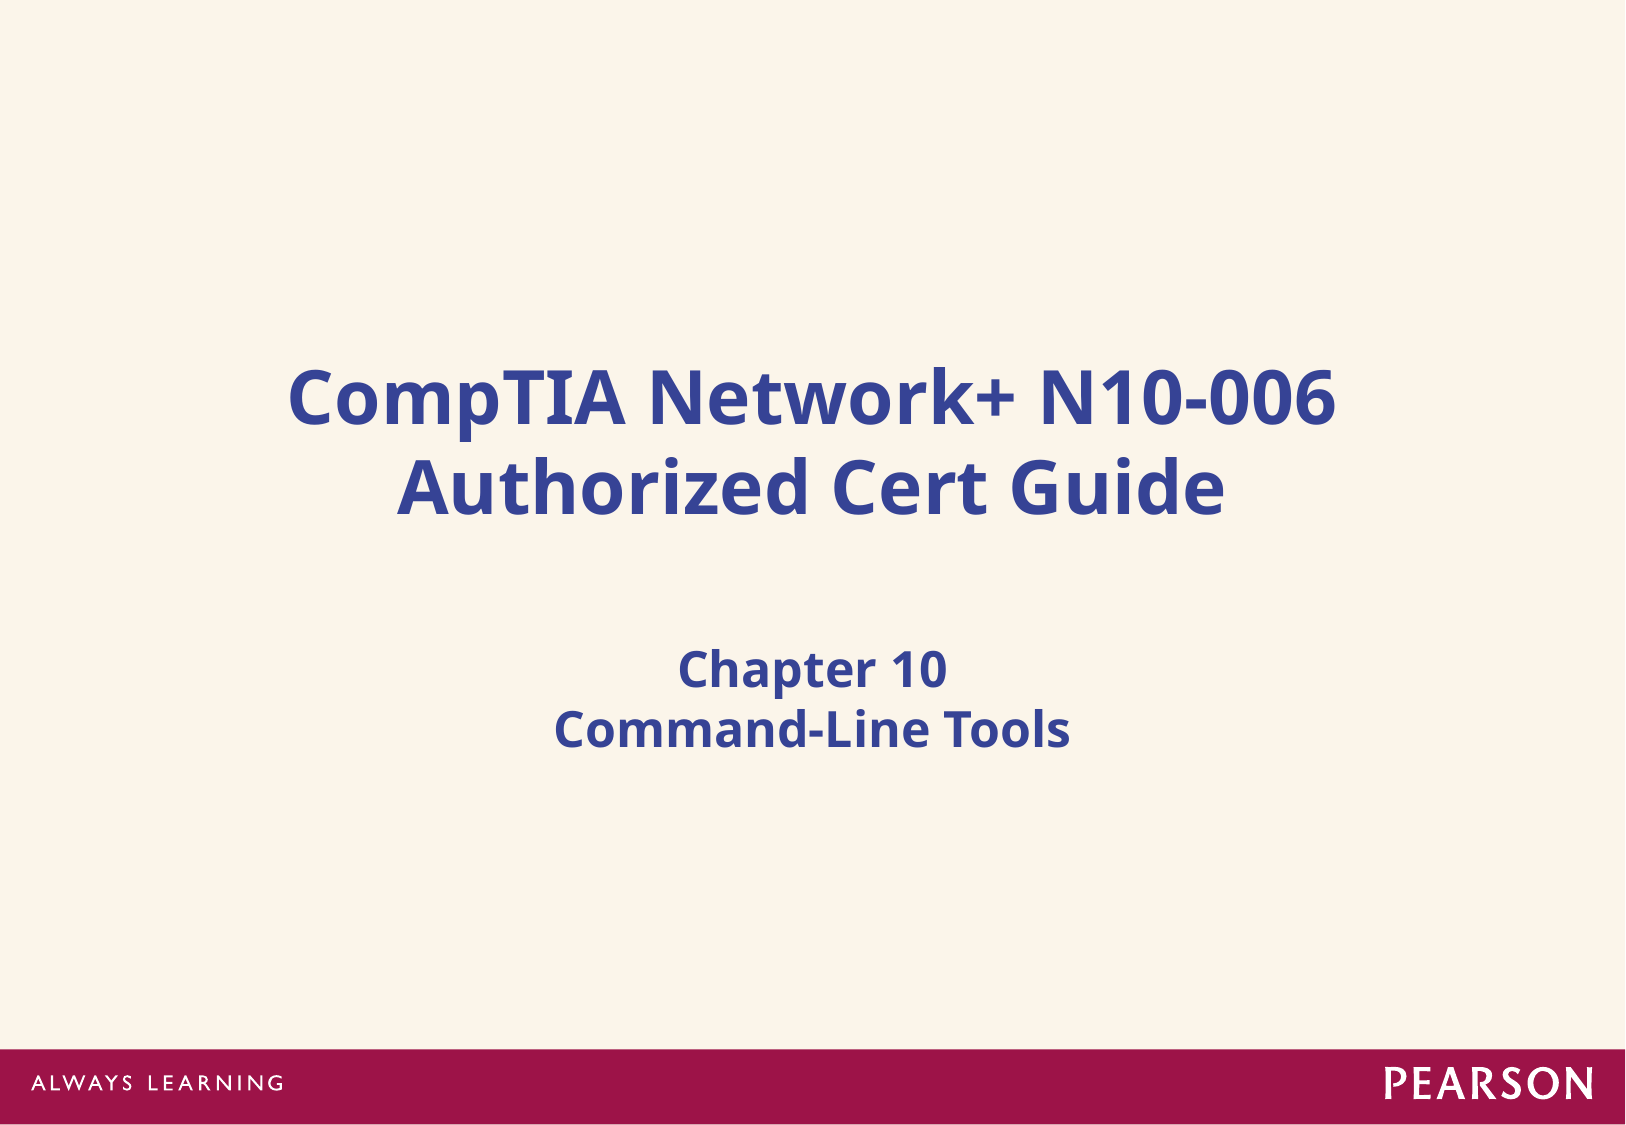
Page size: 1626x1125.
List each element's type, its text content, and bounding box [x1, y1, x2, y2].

title CompTIA Network+ N10-006 Authorized Cert Guide [121, 349, 1504, 591]
subtitle Chapter 10 Command-Line Tools [243, 637, 1382, 925]
